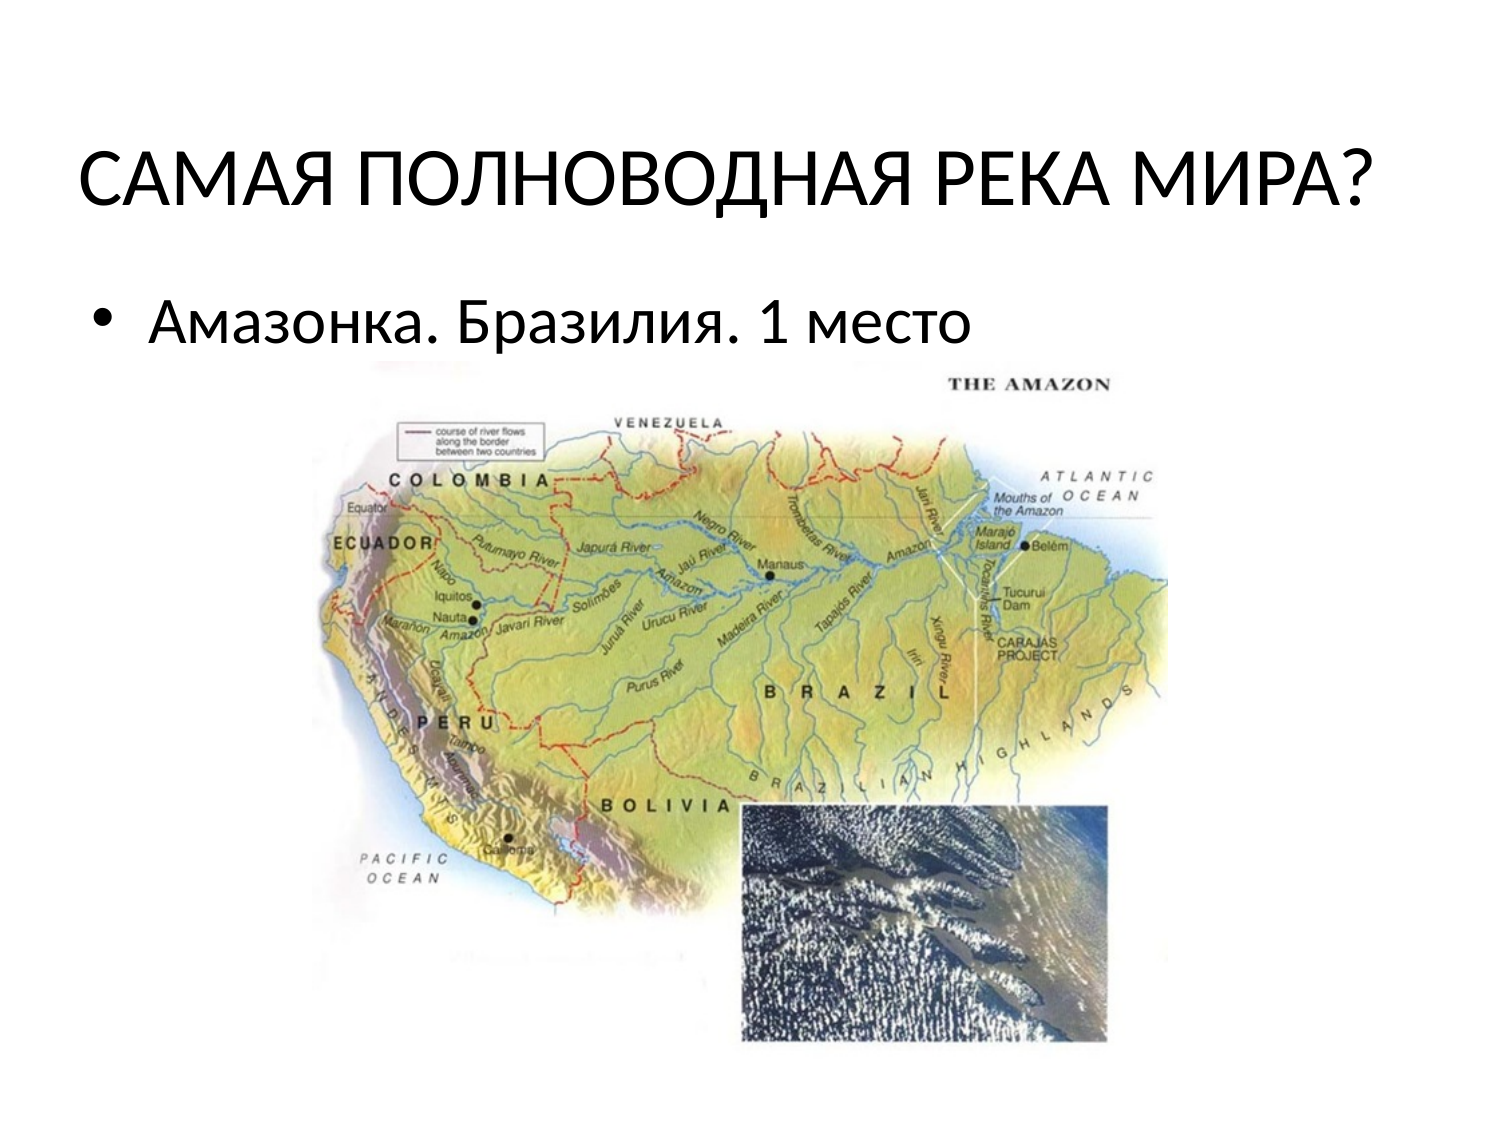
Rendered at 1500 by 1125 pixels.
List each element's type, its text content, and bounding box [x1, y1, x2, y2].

list Амазонка. Бразилия. 1 место [76, 268, 1428, 1012]
picture [312, 361, 1168, 1059]
title САМАЯ ПОЛНОВОДНАЯ РЕКА МИРА? [52, 77, 1404, 266]
